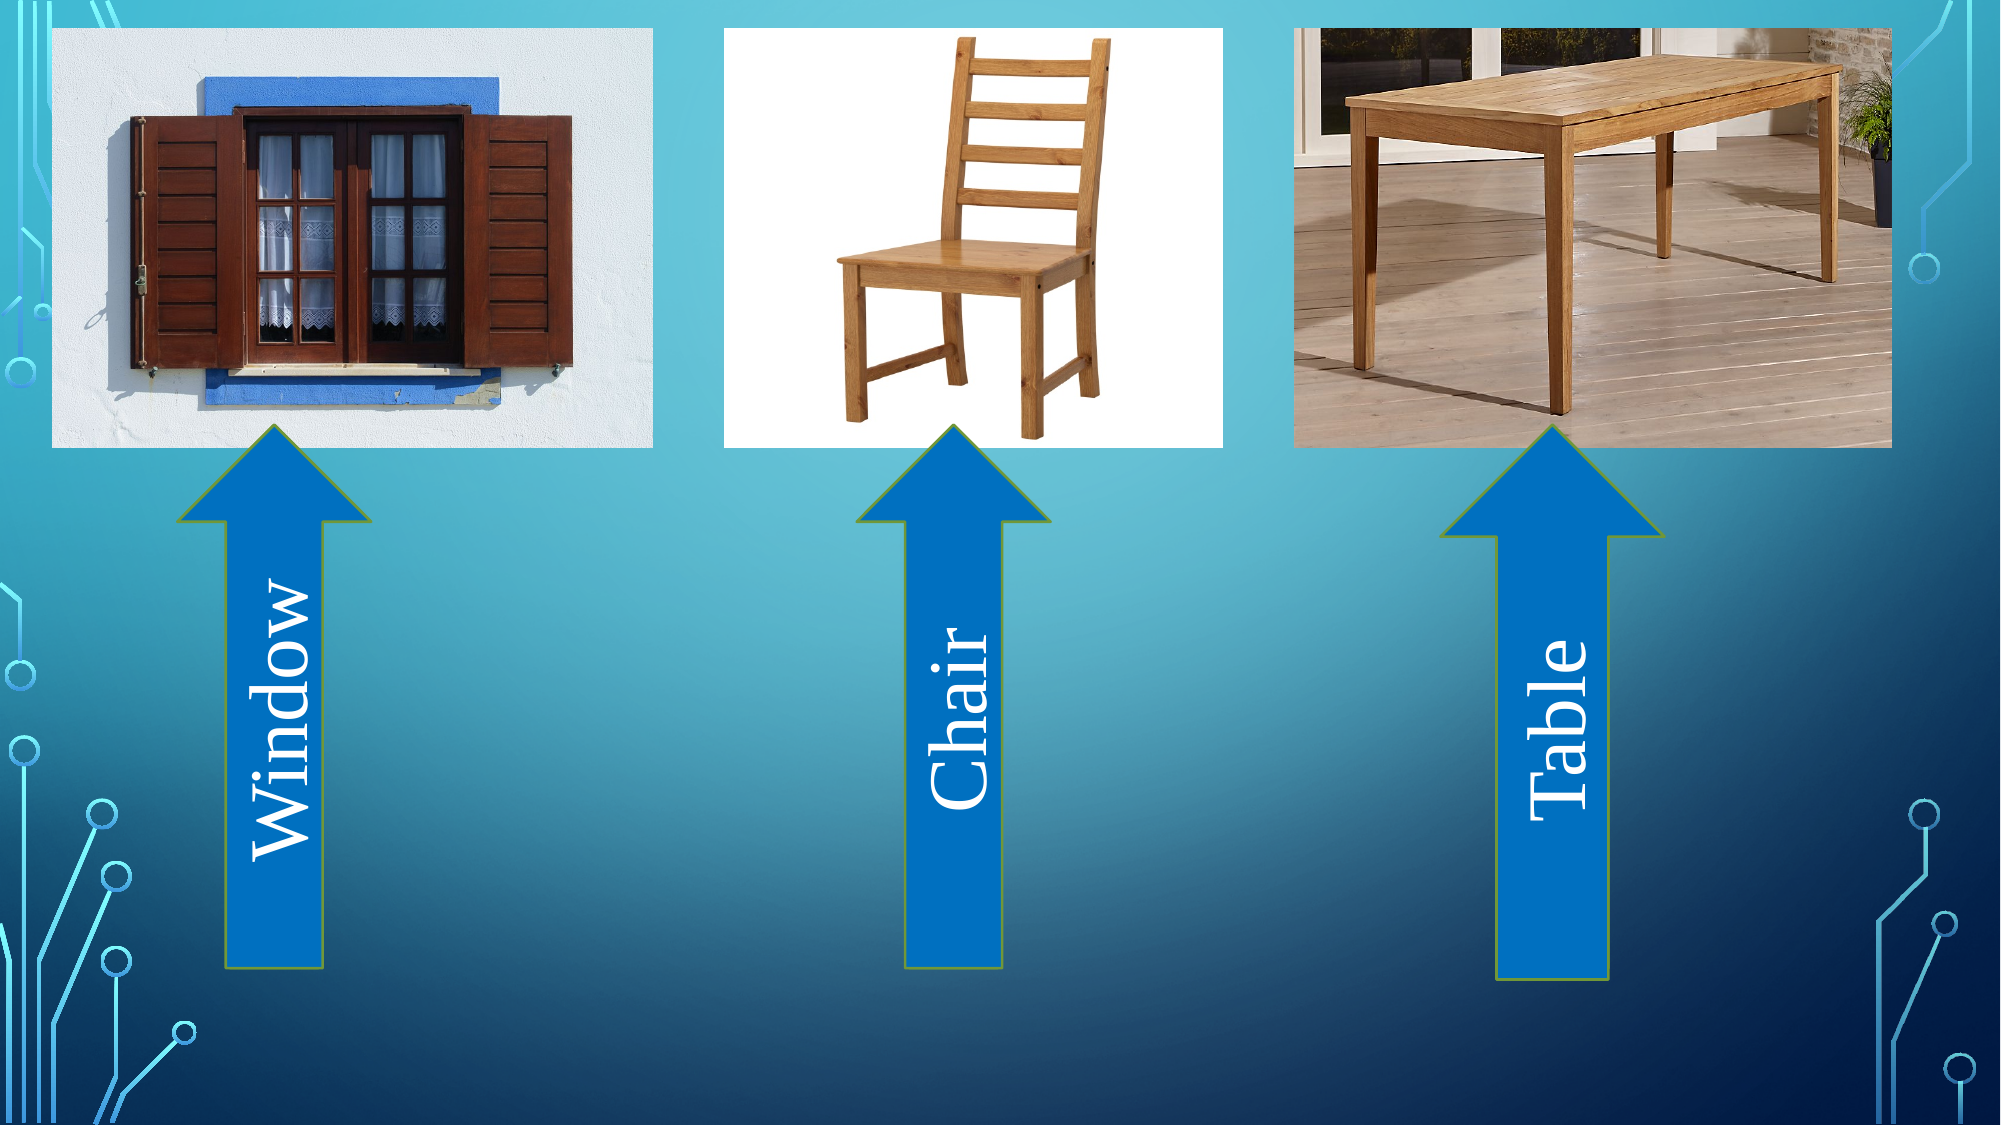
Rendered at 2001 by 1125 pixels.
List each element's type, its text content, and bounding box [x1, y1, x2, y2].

picture [1294, 28, 1892, 448]
text_box Chair [855, 448, 1052, 970]
picture [724, 28, 1223, 448]
text_box Table [1439, 448, 1666, 981]
picture [51, 28, 653, 448]
text_box Window [176, 448, 373, 970]
